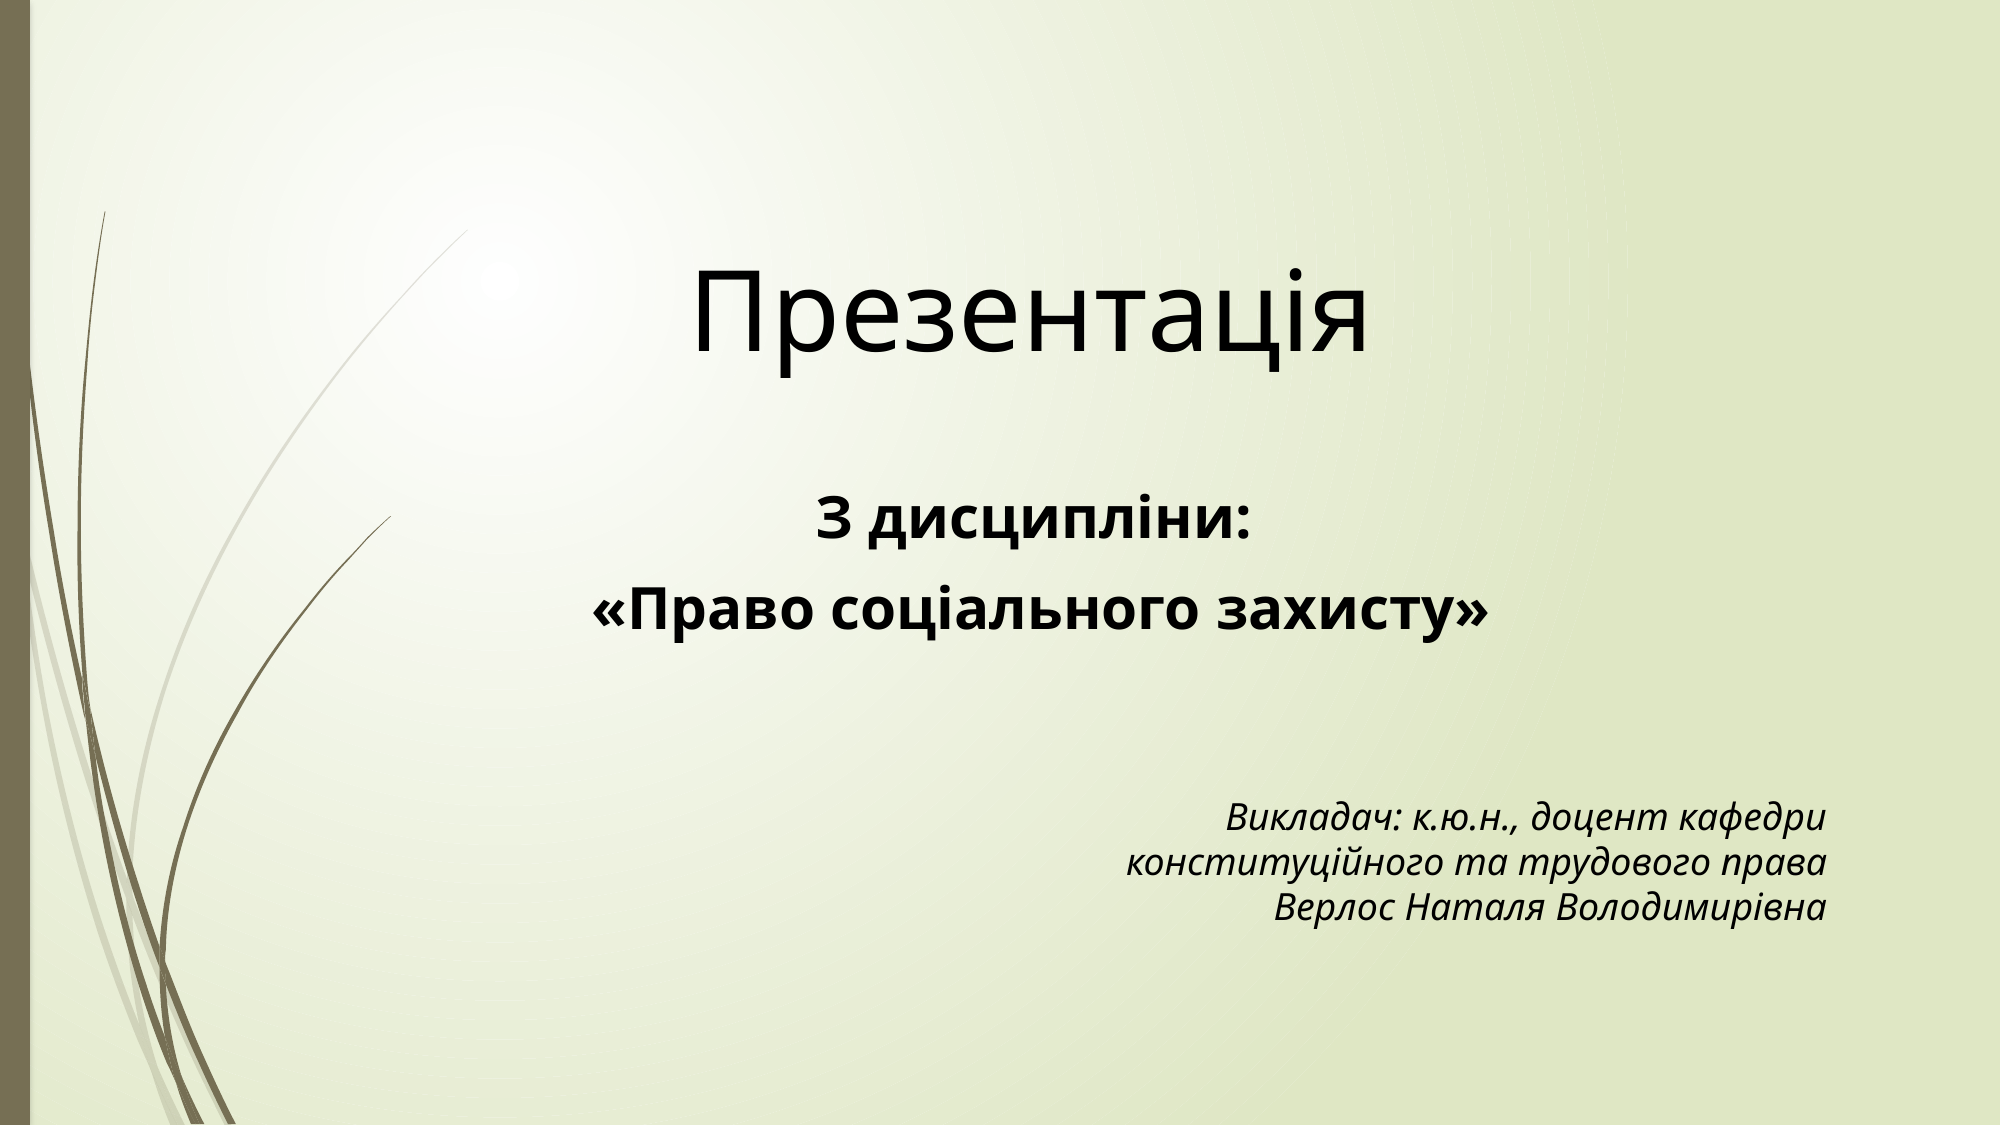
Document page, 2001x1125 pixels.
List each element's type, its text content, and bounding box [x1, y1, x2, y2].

subtitle З дисципліни: «Право соціального захисту» [309, 472, 1773, 658]
title Презентація [314, 96, 1778, 382]
text_box Викладач: к.ю.н., доцент кафедри конституційного та трудового права Верлос Наталя Володимирівна [1088, 785, 1842, 936]
